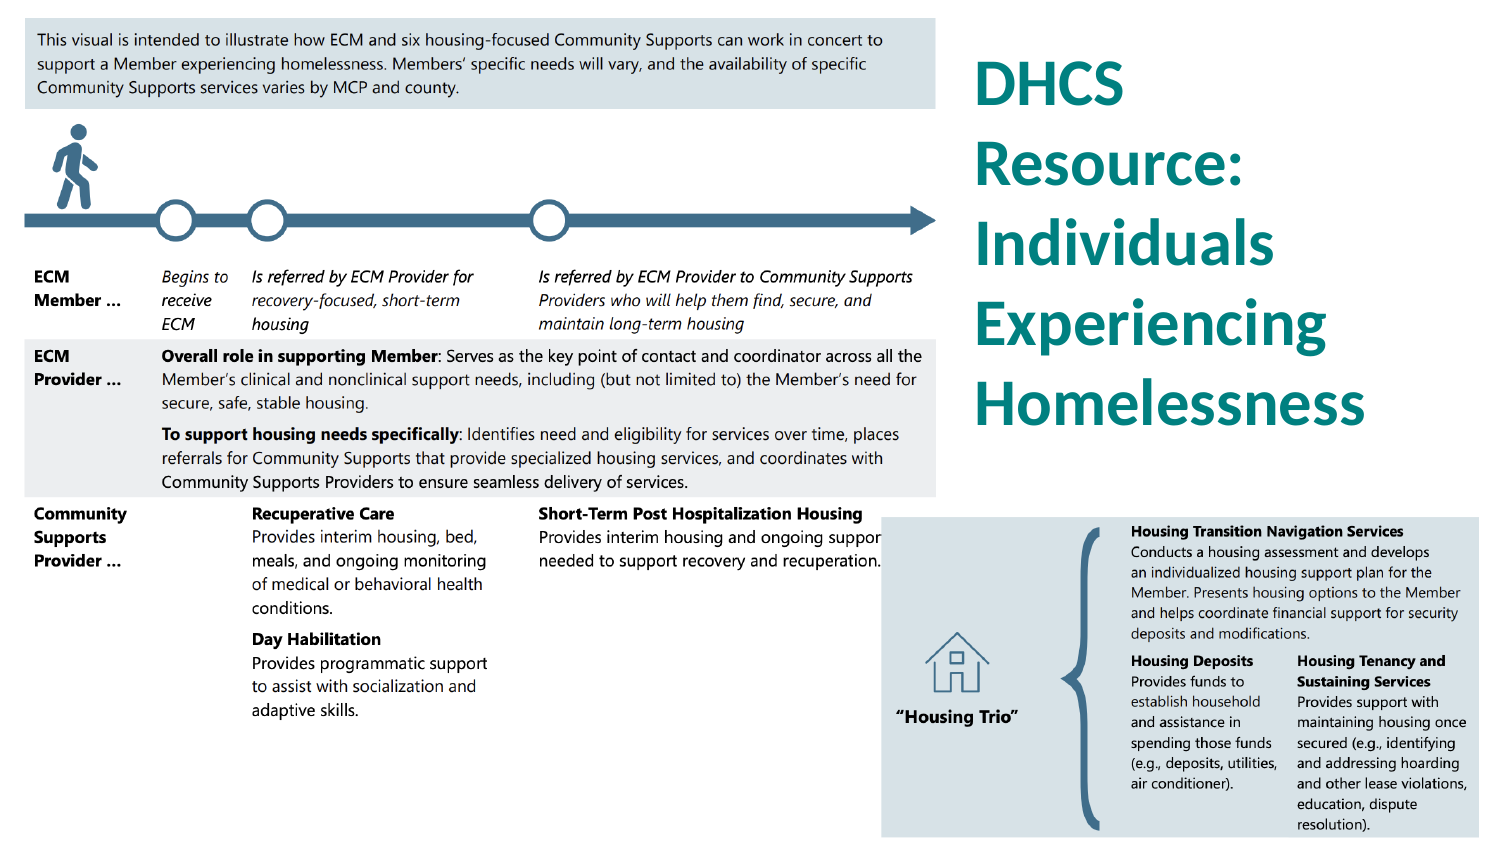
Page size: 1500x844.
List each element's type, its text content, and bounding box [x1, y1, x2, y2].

text_box DHCS Resource: Individuals Experiencing Homelessness [963, 24, 1452, 454]
picture [0, 0, 1500, 844]
